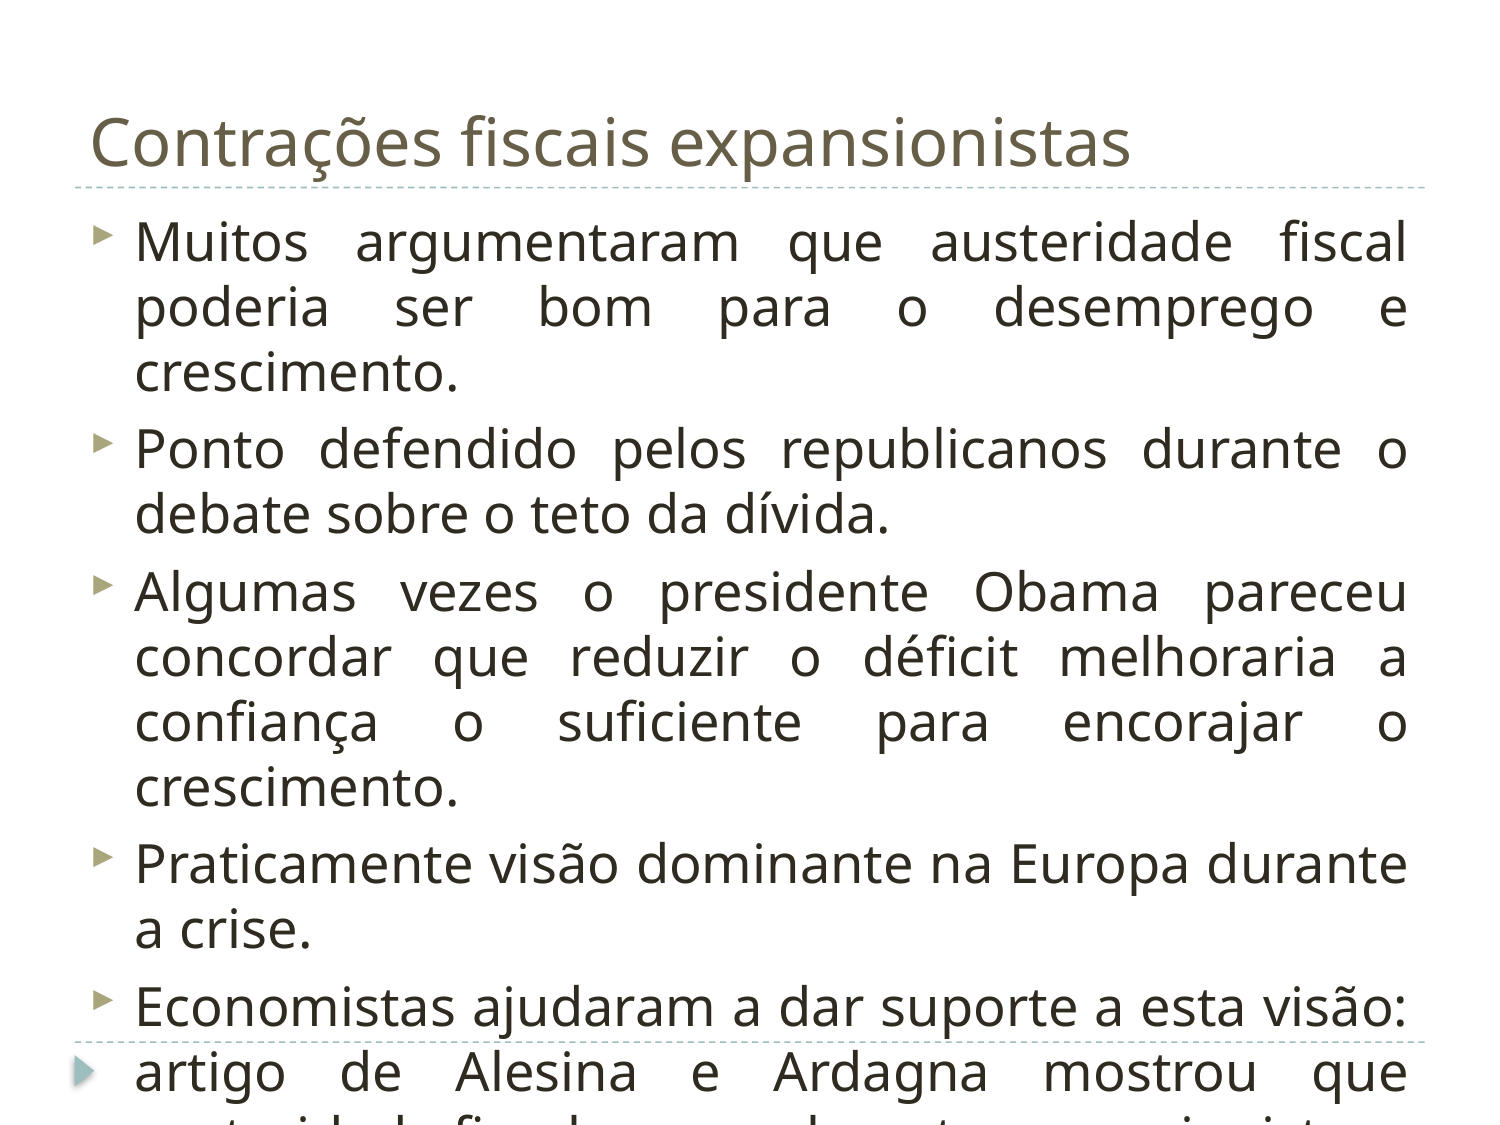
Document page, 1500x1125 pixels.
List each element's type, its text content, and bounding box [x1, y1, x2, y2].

title Contrações fiscais expansionistas [75, 24, 1425, 188]
list Muitos argumentaram que austeridade fiscal poderia ser bom para o desemprego e crescimento. Ponto defendido pelos republicanos durante o debate sobre o teto da dívida. Algumas vezes o presidente Obama pareceu concordar que reduzir o déficit melhoraria a confiança o suficiente para encorajar o crescimento. Praticamente visão dominante na Europa durante a crise. Economistas ajudaram a dar suporte a esta visão: artigo de Alesina e Ardagna mostrou que austeridade fiscal era geralmente expansionista. [75, 200, 1425, 1010]
